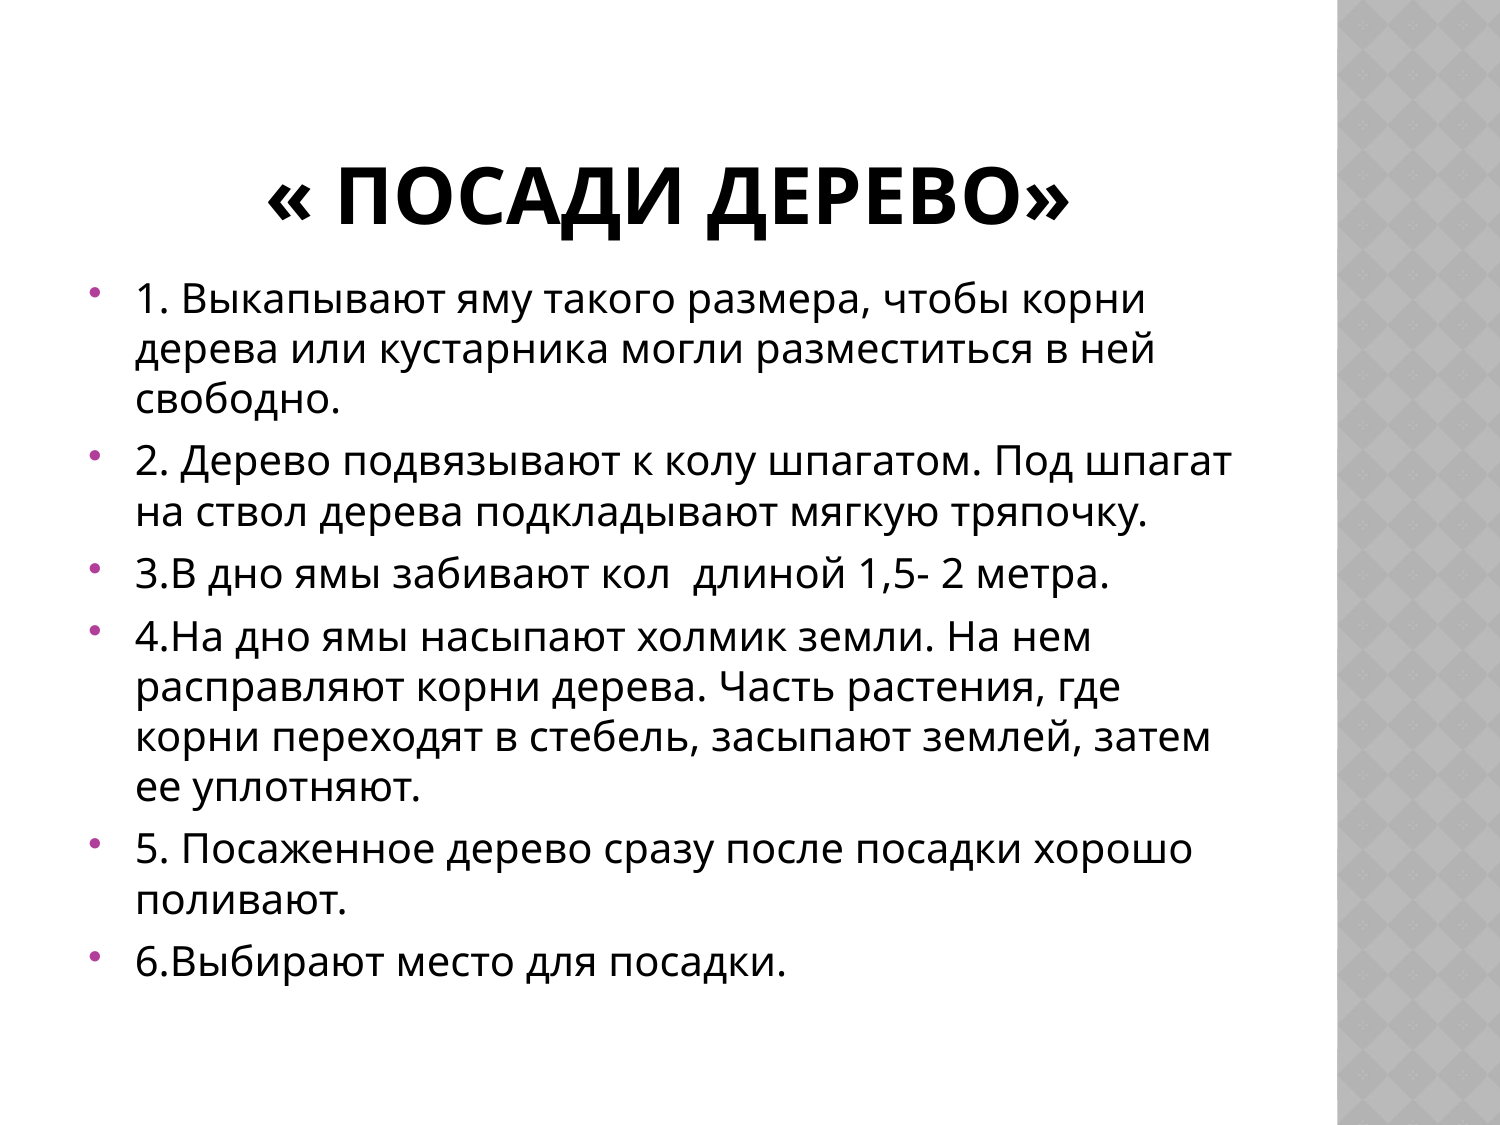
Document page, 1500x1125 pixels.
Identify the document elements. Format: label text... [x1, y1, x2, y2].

title « Посади дерево» [75, 52, 1263, 240]
list 1. Выкапывают яму такого размера, чтобы корни дерева или кустарника могли разместиться в ней свободно. 2. Дерево подвязывают к колу шпагатом. Под шпагат на ствол дерева подкладывают мягкую тряпочку. 3.В дно ямы забивают кол длиной 1,5- 2 метра. 4.На дно ямы насыпают холмик земли. На нем расправляют корни дерева. Часть растения, где корни переходят в стебель, засыпают землей, затем ее уплотняют. 5. Посаженное дерево сразу после посадки хорошо поливают. 6.Выбирают место для посадки. [75, 264, 1263, 1059]
